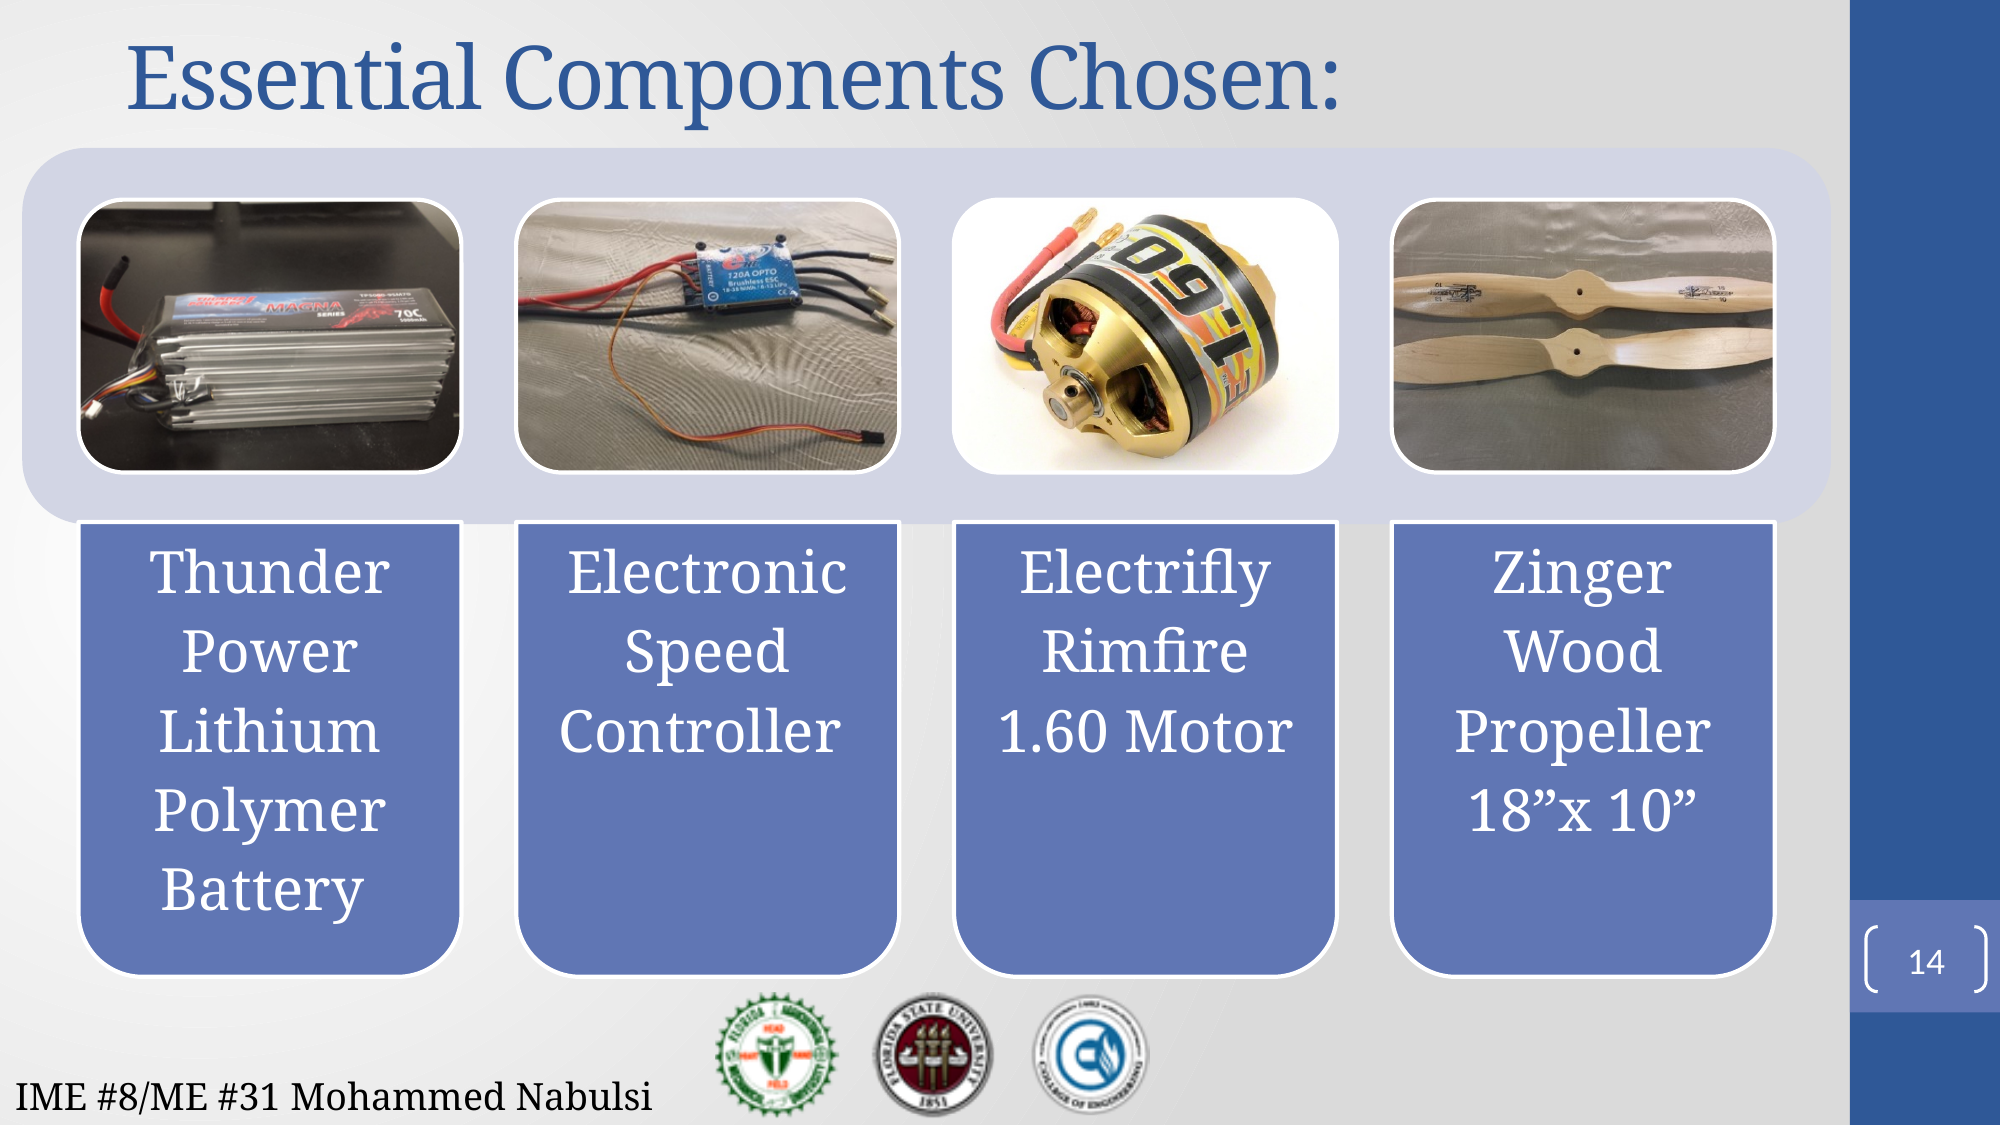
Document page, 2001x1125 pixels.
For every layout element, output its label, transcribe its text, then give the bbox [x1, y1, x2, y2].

text_box IME #8/ME #31 Mohammed Nabulsi [0, 1065, 716, 1125]
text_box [23, 149, 1830, 978]
picture [714, 992, 1151, 1121]
slide_number 14 [1864, 925, 1988, 994]
title Essential Components Chosen: [110, 13, 1455, 136]
